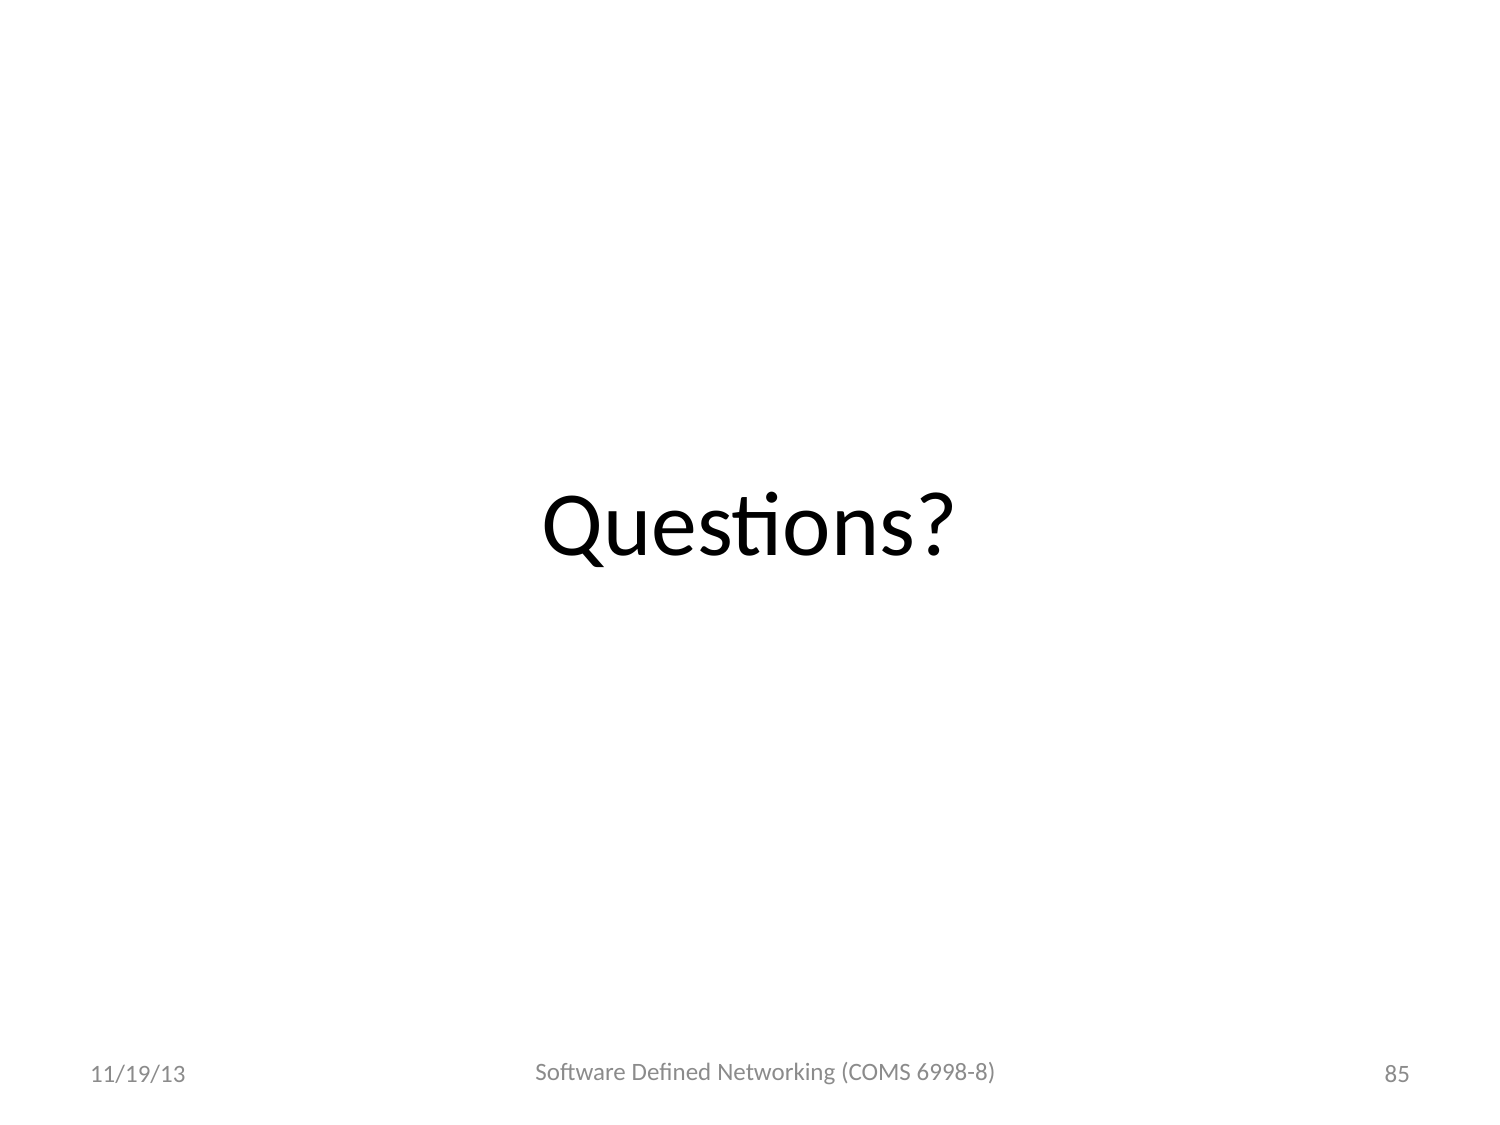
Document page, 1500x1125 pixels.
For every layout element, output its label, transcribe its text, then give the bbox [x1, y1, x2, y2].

slide_number 85 [1088, 1042, 1425, 1103]
footer Software Defined Networking (COMS 6998-8) [450, 1037, 1088, 1103]
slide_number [75, 1042, 425, 1103]
title Questions? [75, 425, 1425, 613]
